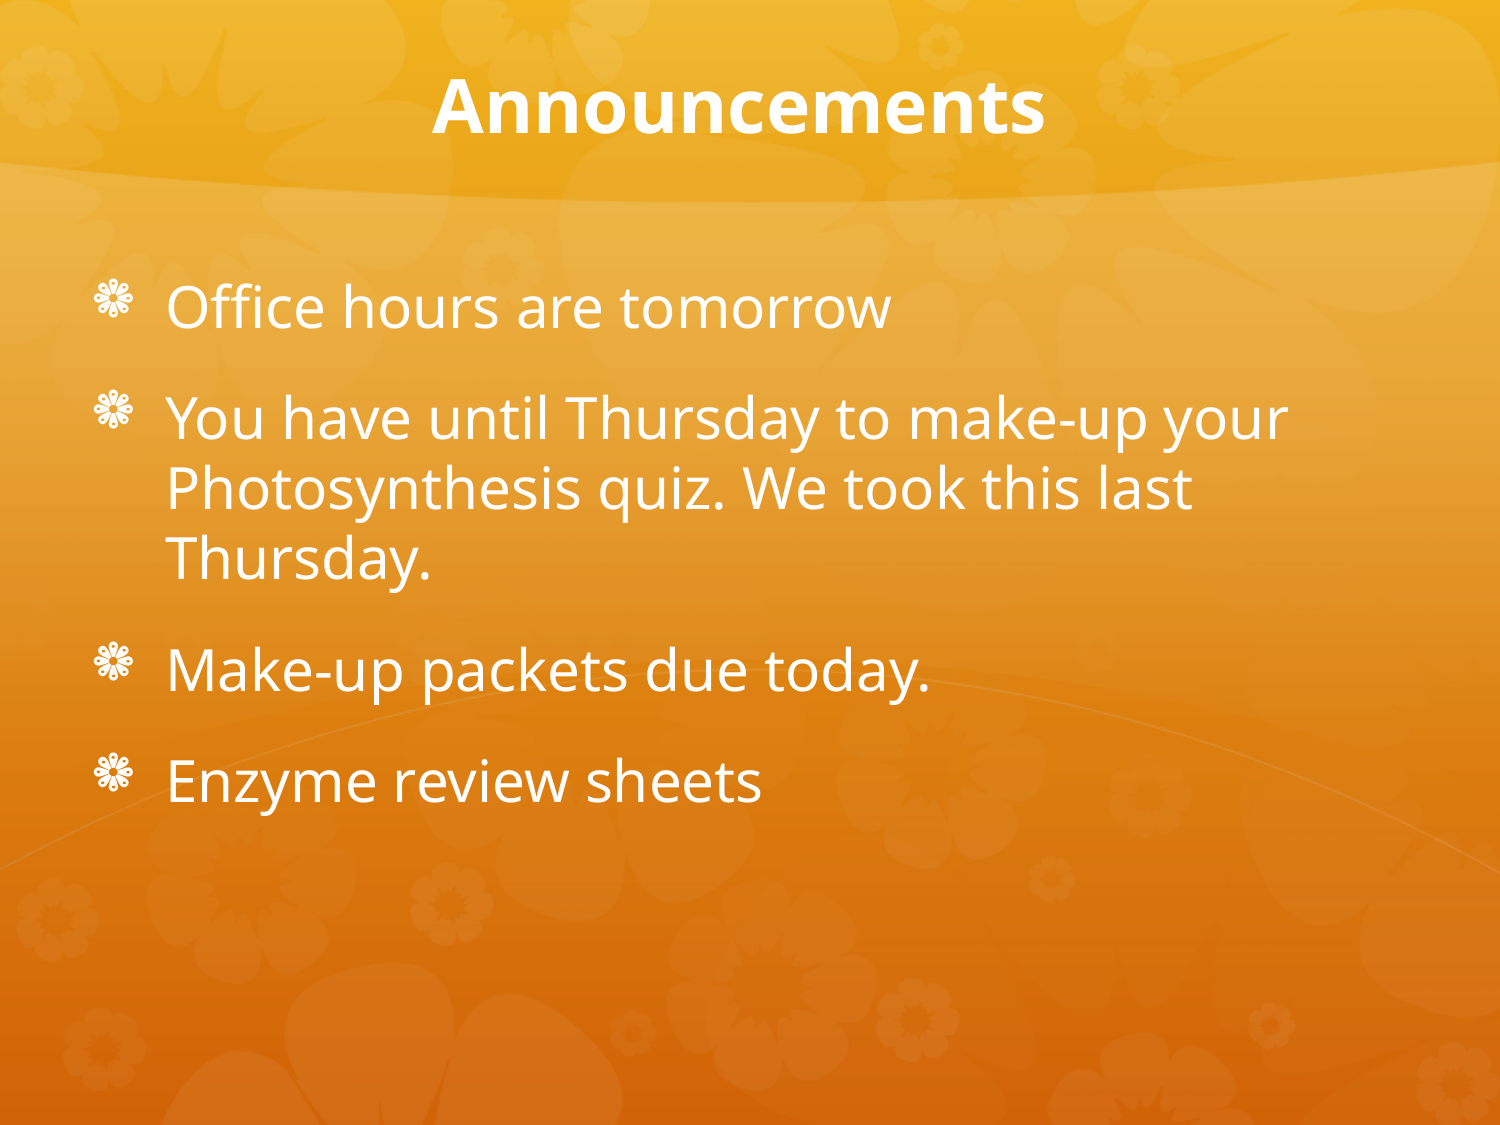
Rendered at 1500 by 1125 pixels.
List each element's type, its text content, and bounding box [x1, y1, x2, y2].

list Office hours are tomorrow You have until Thursday to make-up your Photosynthesis quiz. We took this last Thursday. Make-up packets due today. Enzyme review sheets [75, 262, 1425, 1050]
picture [0, 0, 1500, 1125]
title Announcements [127, 14, 1372, 203]
